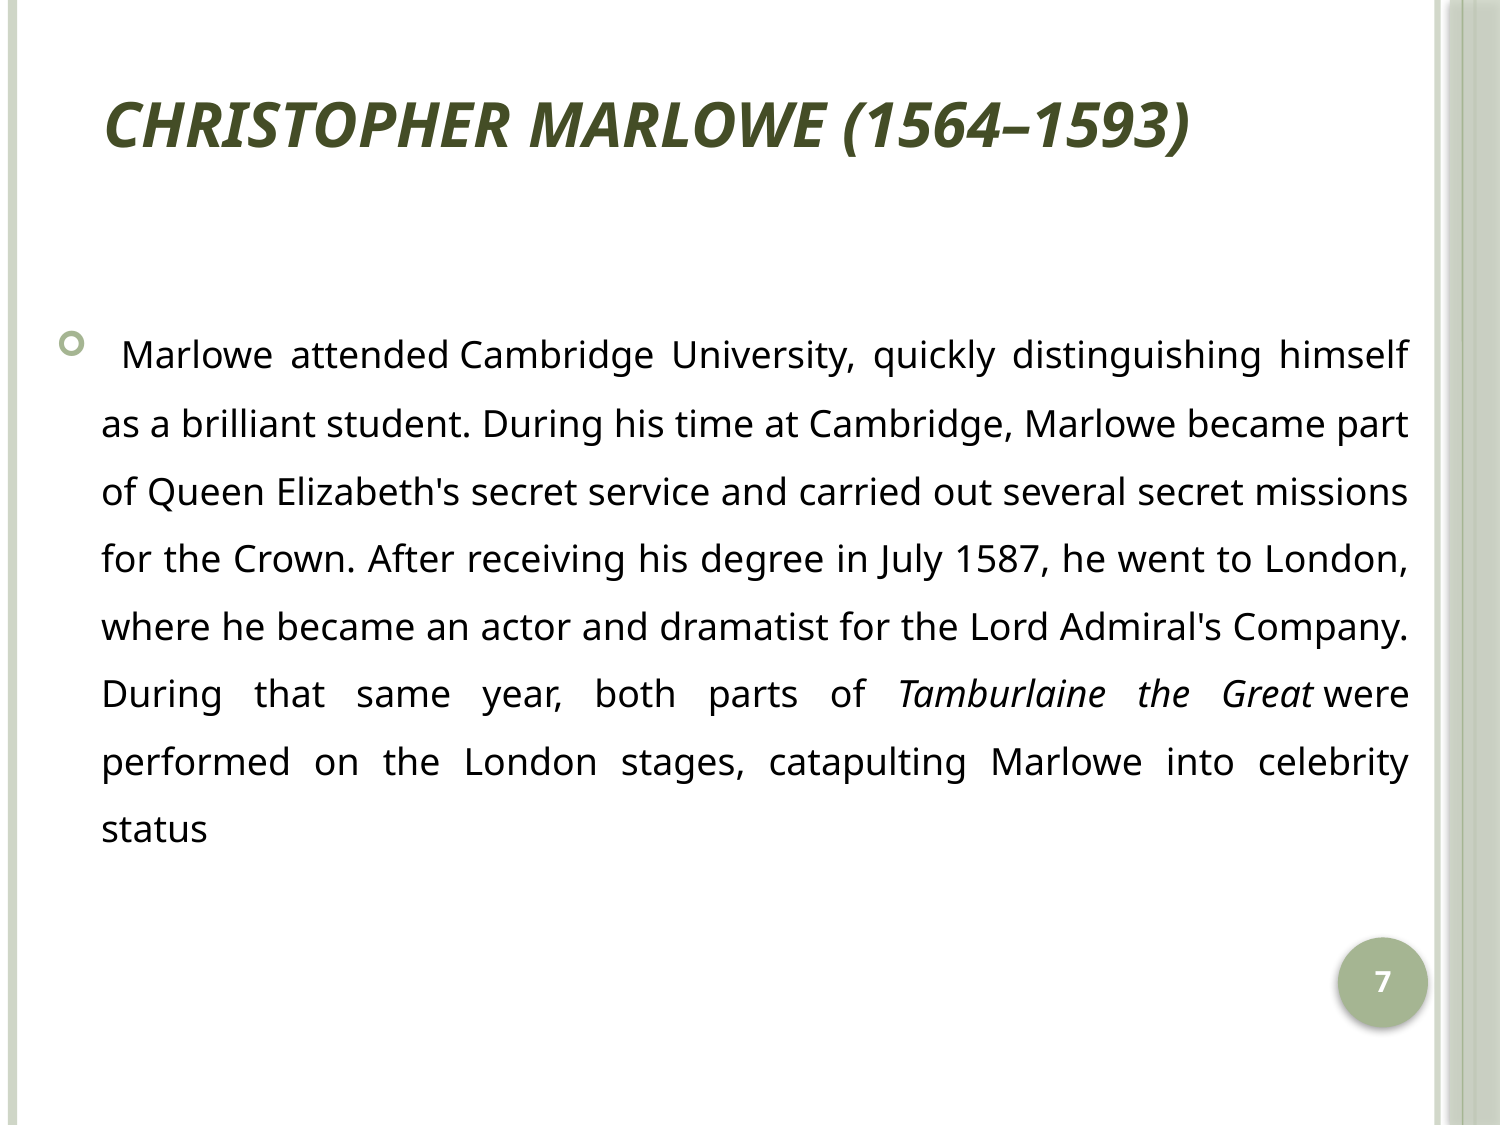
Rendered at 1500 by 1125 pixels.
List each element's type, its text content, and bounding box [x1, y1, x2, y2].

slide_number 7 [1333, 940, 1434, 1027]
title Christopher Marlowe (1564–1593) [88, 54, 1314, 208]
list Marlowe attended Cambridge University, quickly distinguishing himself as a brilliant student. During his time at Cambridge, Marlowe became part of Queen Elizabeth's secret service and carried out several secret missions for the Crown. After receiving his degree in July 1587, he went to London, where he became an actor and dramatist for the Lord Admiral's Company. During that same year, both parts of Tamburlaine the Great were performed on the London stages, catapulting Marlowe into celebrity status [41, 208, 1425, 1005]
